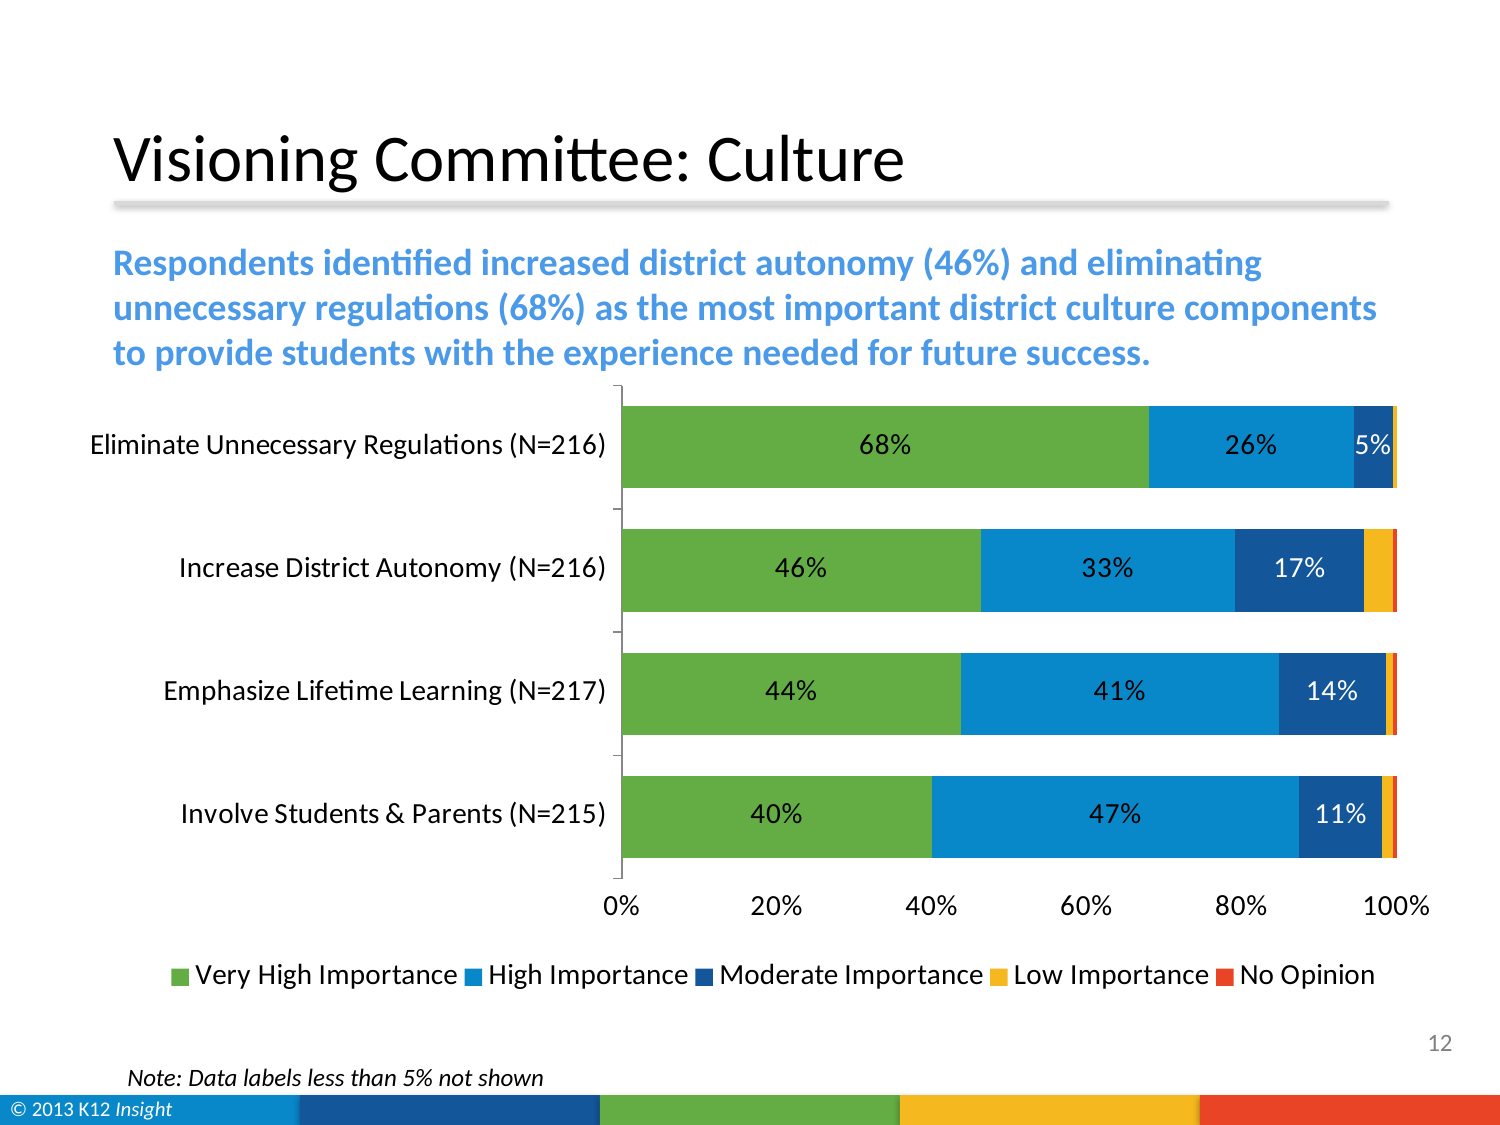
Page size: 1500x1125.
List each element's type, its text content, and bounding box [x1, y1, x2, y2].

chart [52, 366, 1448, 1055]
title Visioning Committee: Culture [113, 114, 1387, 200]
list Respondents identified increased district autonomy (46%) and eliminating unnecessary regulations (68%) as the most important district culture components to provide students with the experience needed for future success. [113, 237, 1387, 365]
text_box Note: Data labels less than 5% not shown [112, 1064, 1388, 1100]
